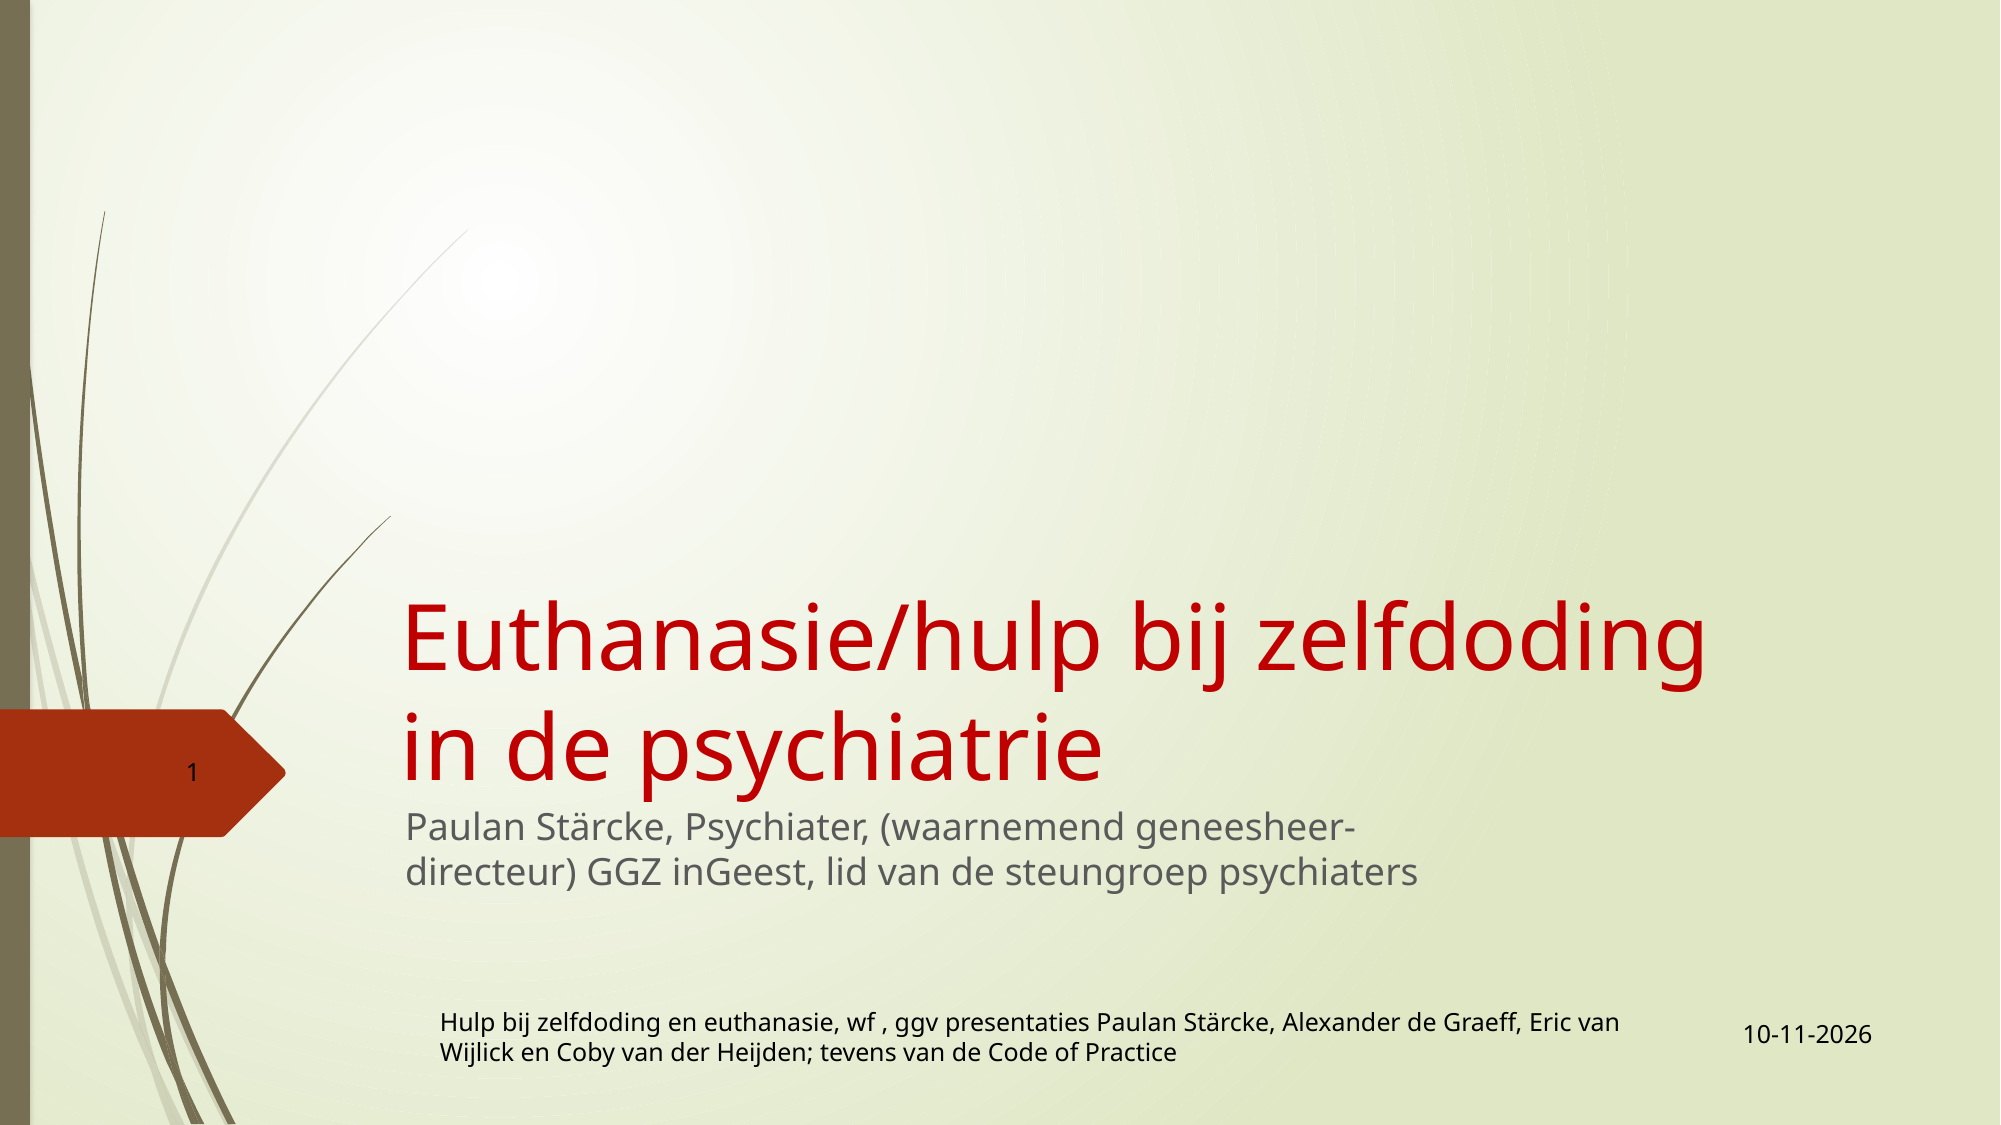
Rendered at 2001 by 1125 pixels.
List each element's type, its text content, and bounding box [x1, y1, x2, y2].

footer Hulp bij zelfdoding en euthanasie, wf , ggv presentaties Paulan Stärcke, Alexander de Graeff, Eric van Wijlick en Coby van der Heijden; tevens van de Code of Practice [424, 1006, 1675, 1067]
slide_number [1699, 1005, 1888, 1067]
title Euthanasie/hulp bij zelfdoding in de psychiatrie [385, 510, 1819, 807]
slide_number 1 [87, 743, 216, 803]
subtitle Paulan Stärcke, Psychiater, (waarnemend geneesheer-directeur) GGZ inGeest, lid van de steungroep psychiaters [390, 795, 1441, 925]
